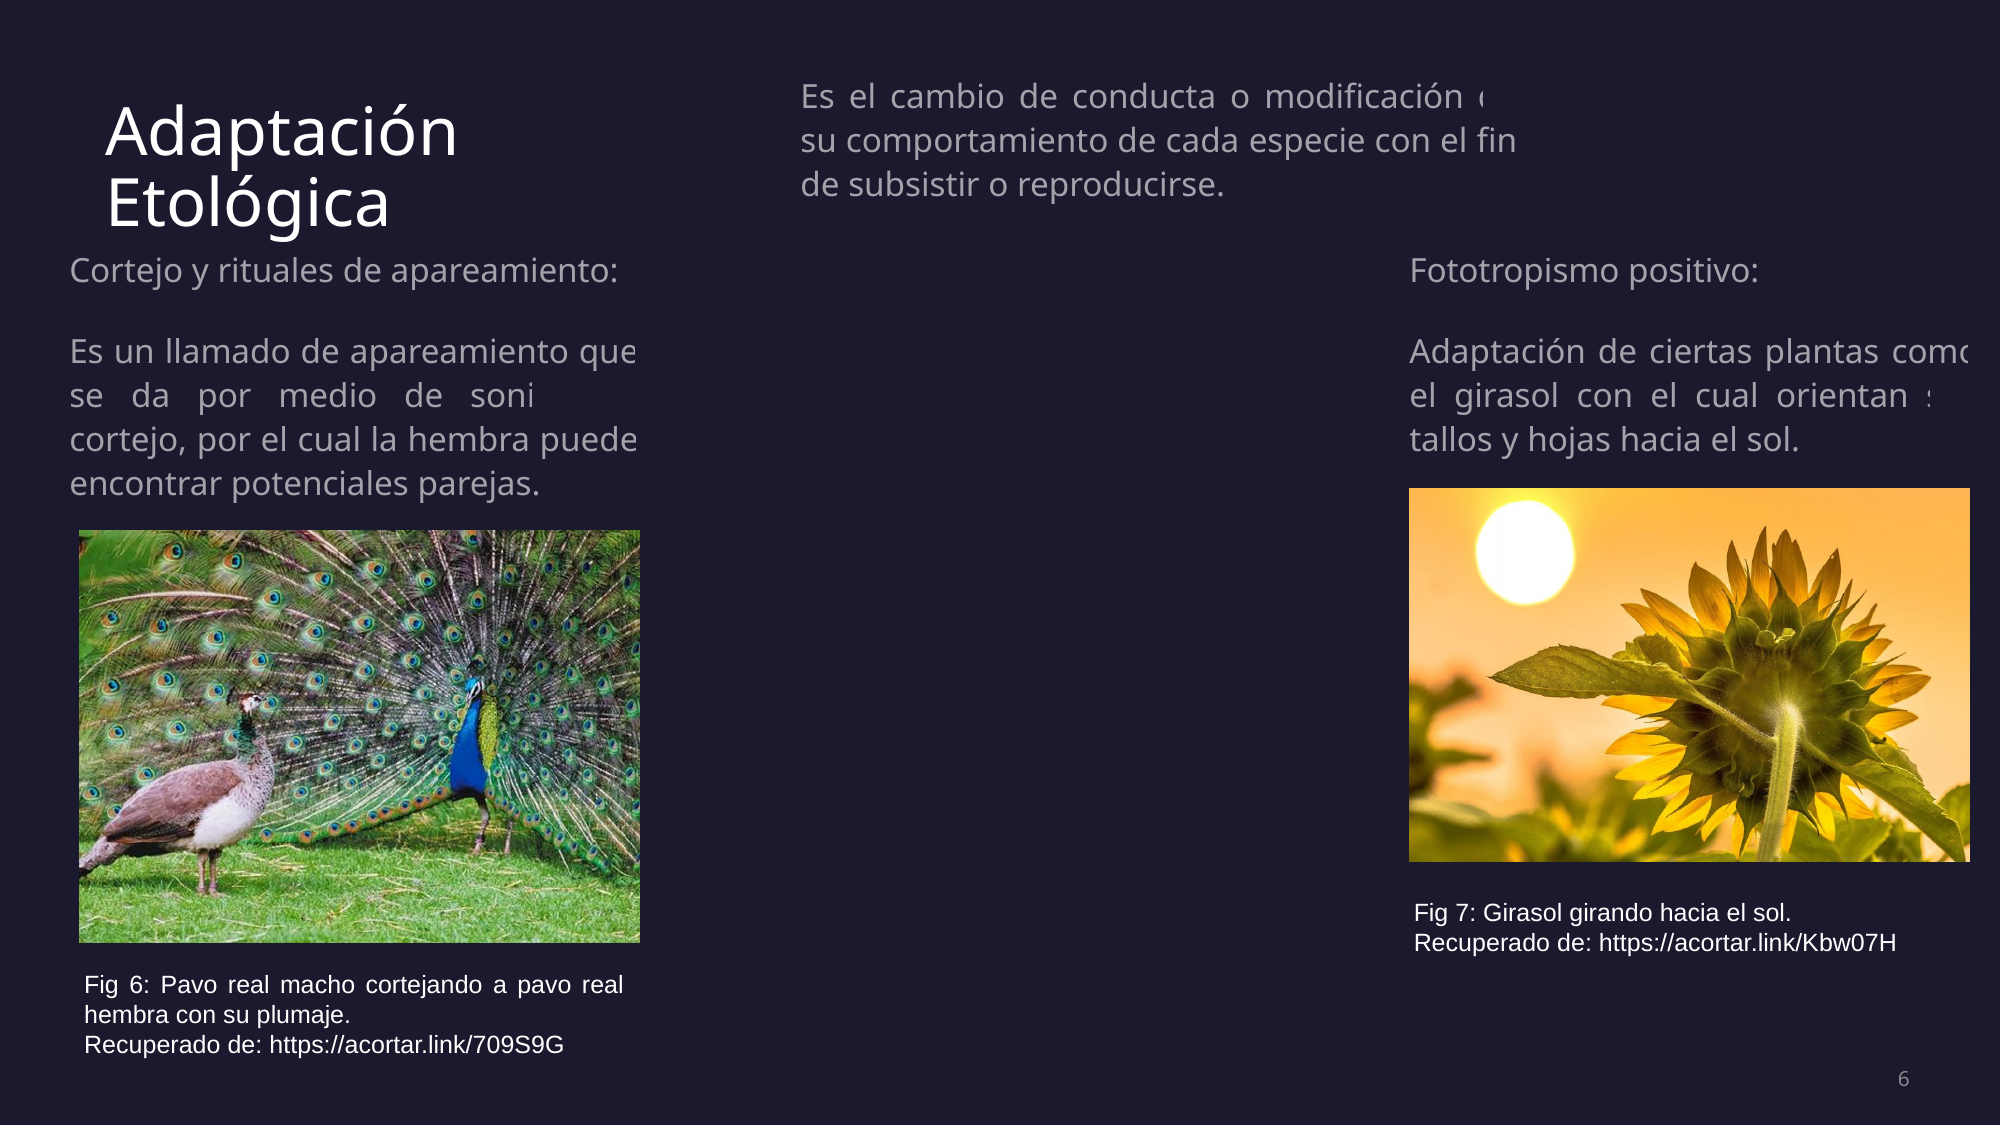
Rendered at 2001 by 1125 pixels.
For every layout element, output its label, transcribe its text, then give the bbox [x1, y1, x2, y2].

text_box Cortejo y rituales de apareamiento: Es un llamado de apareamiento que se da por medio de sonidos o cortejo, por el cual la hembra puede encontrar potenciales parejas. [69, 245, 640, 509]
text_box Fig 6: Pavo real macho cortejando a pavo real hembra con su plumaje. Recuperado de: https://acortar.link/709S9G [69, 961, 640, 1066]
slide_number 6 [1632, 1067, 1910, 1093]
text_box Adaptación Etológica [90, 90, 735, 173]
text_box Fig 7: Girasol girando hacia el sol. Recuperado de: https://acortar.link/Kbw07H [1398, 889, 1970, 964]
picture [79, 530, 640, 943]
text_box Fototropismo positivo: Adaptación de ciertas plantas como el girasol con el cual orientan sus tallos y hojas hacia el sol. [1409, 245, 1980, 476]
text_box Es el cambio de conducta o modificación de su comportamiento de cada especie con el fin de subsistir o reproducirse. [785, 63, 1534, 199]
picture [1409, 487, 1970, 862]
